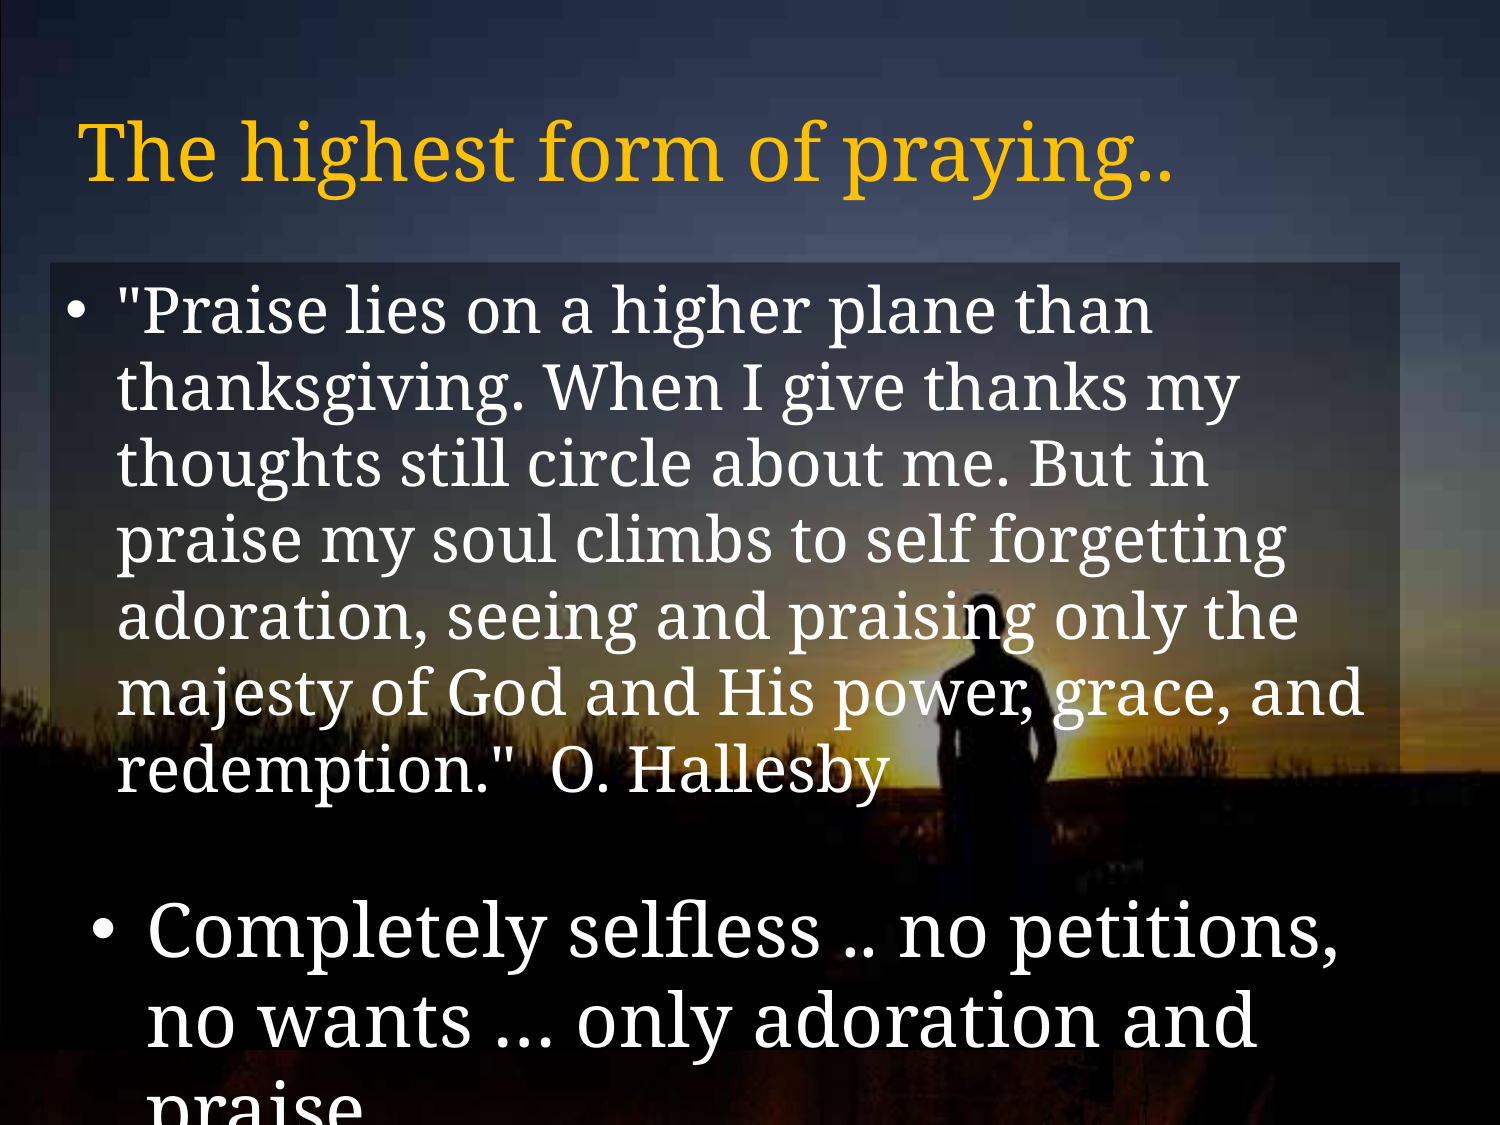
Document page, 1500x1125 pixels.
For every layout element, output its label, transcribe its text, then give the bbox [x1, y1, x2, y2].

text_box Completely selfless .. no petitions, no wants … only adoration and praise [74, 1058, 1425, 1125]
picture [0, 0, 1500, 1125]
